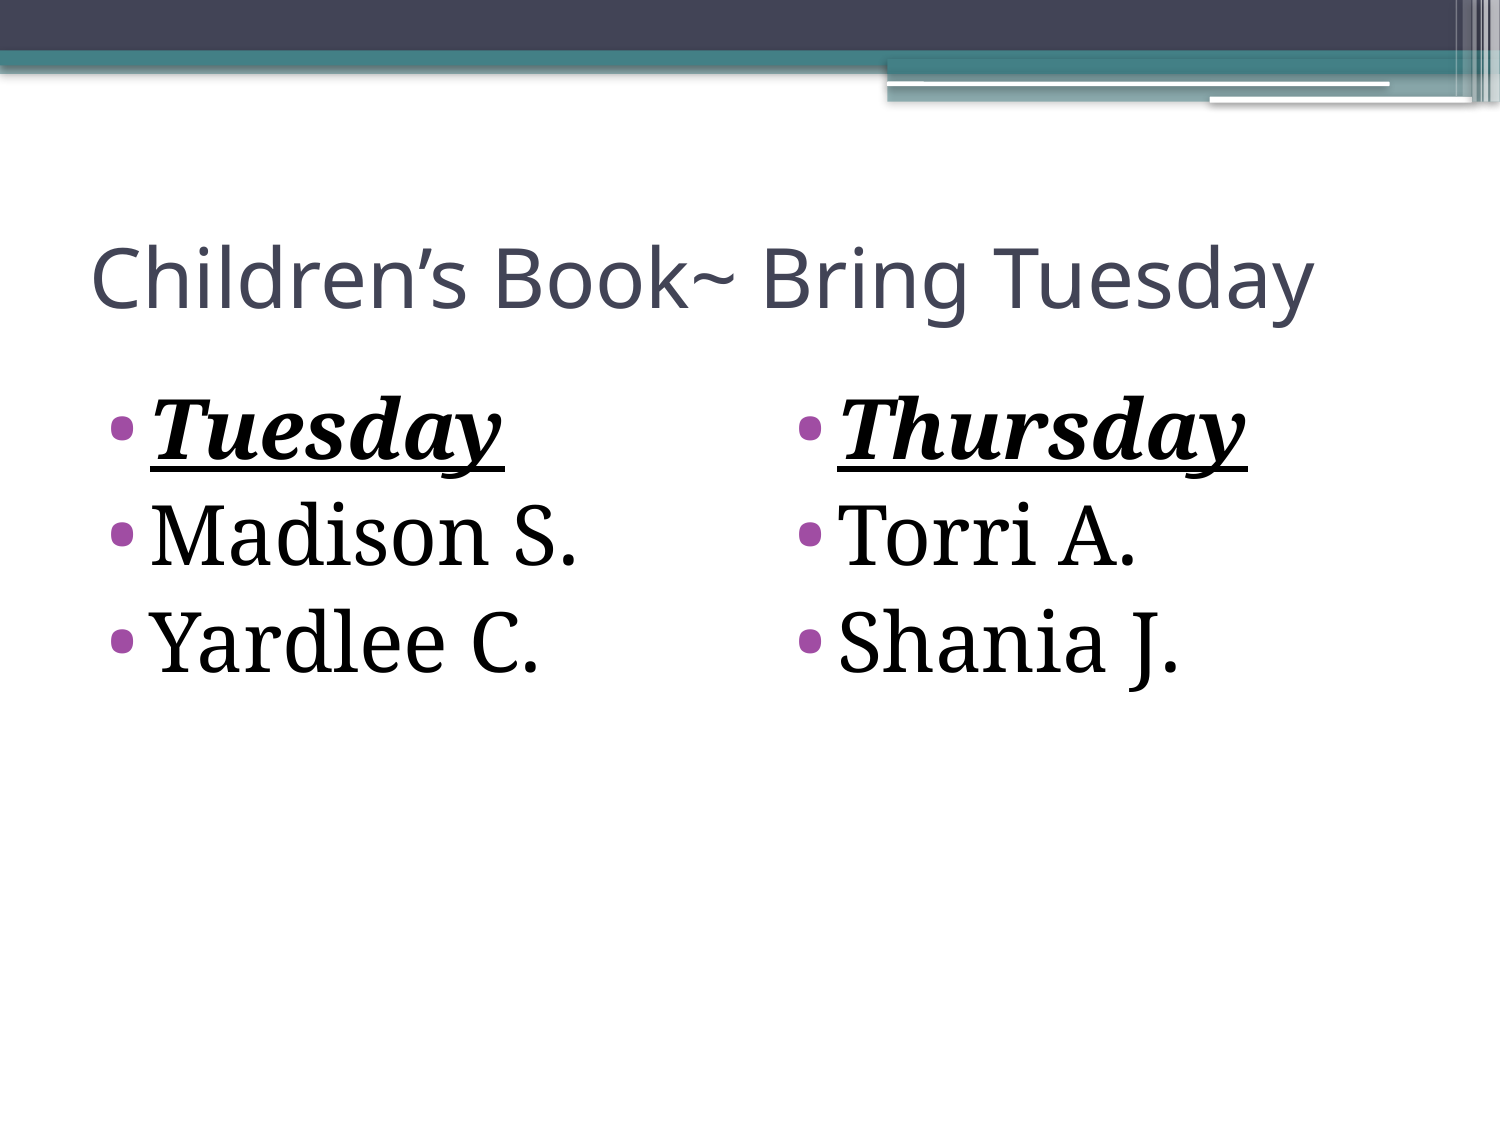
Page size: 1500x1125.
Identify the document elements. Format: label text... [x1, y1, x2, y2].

title Children’s Book~ Bring Tuesday [75, 187, 1425, 363]
list Thursday Torri A. Shania J. [762, 368, 1425, 1112]
list Tuesday Madison S. Yardlee C. [75, 368, 738, 1112]
